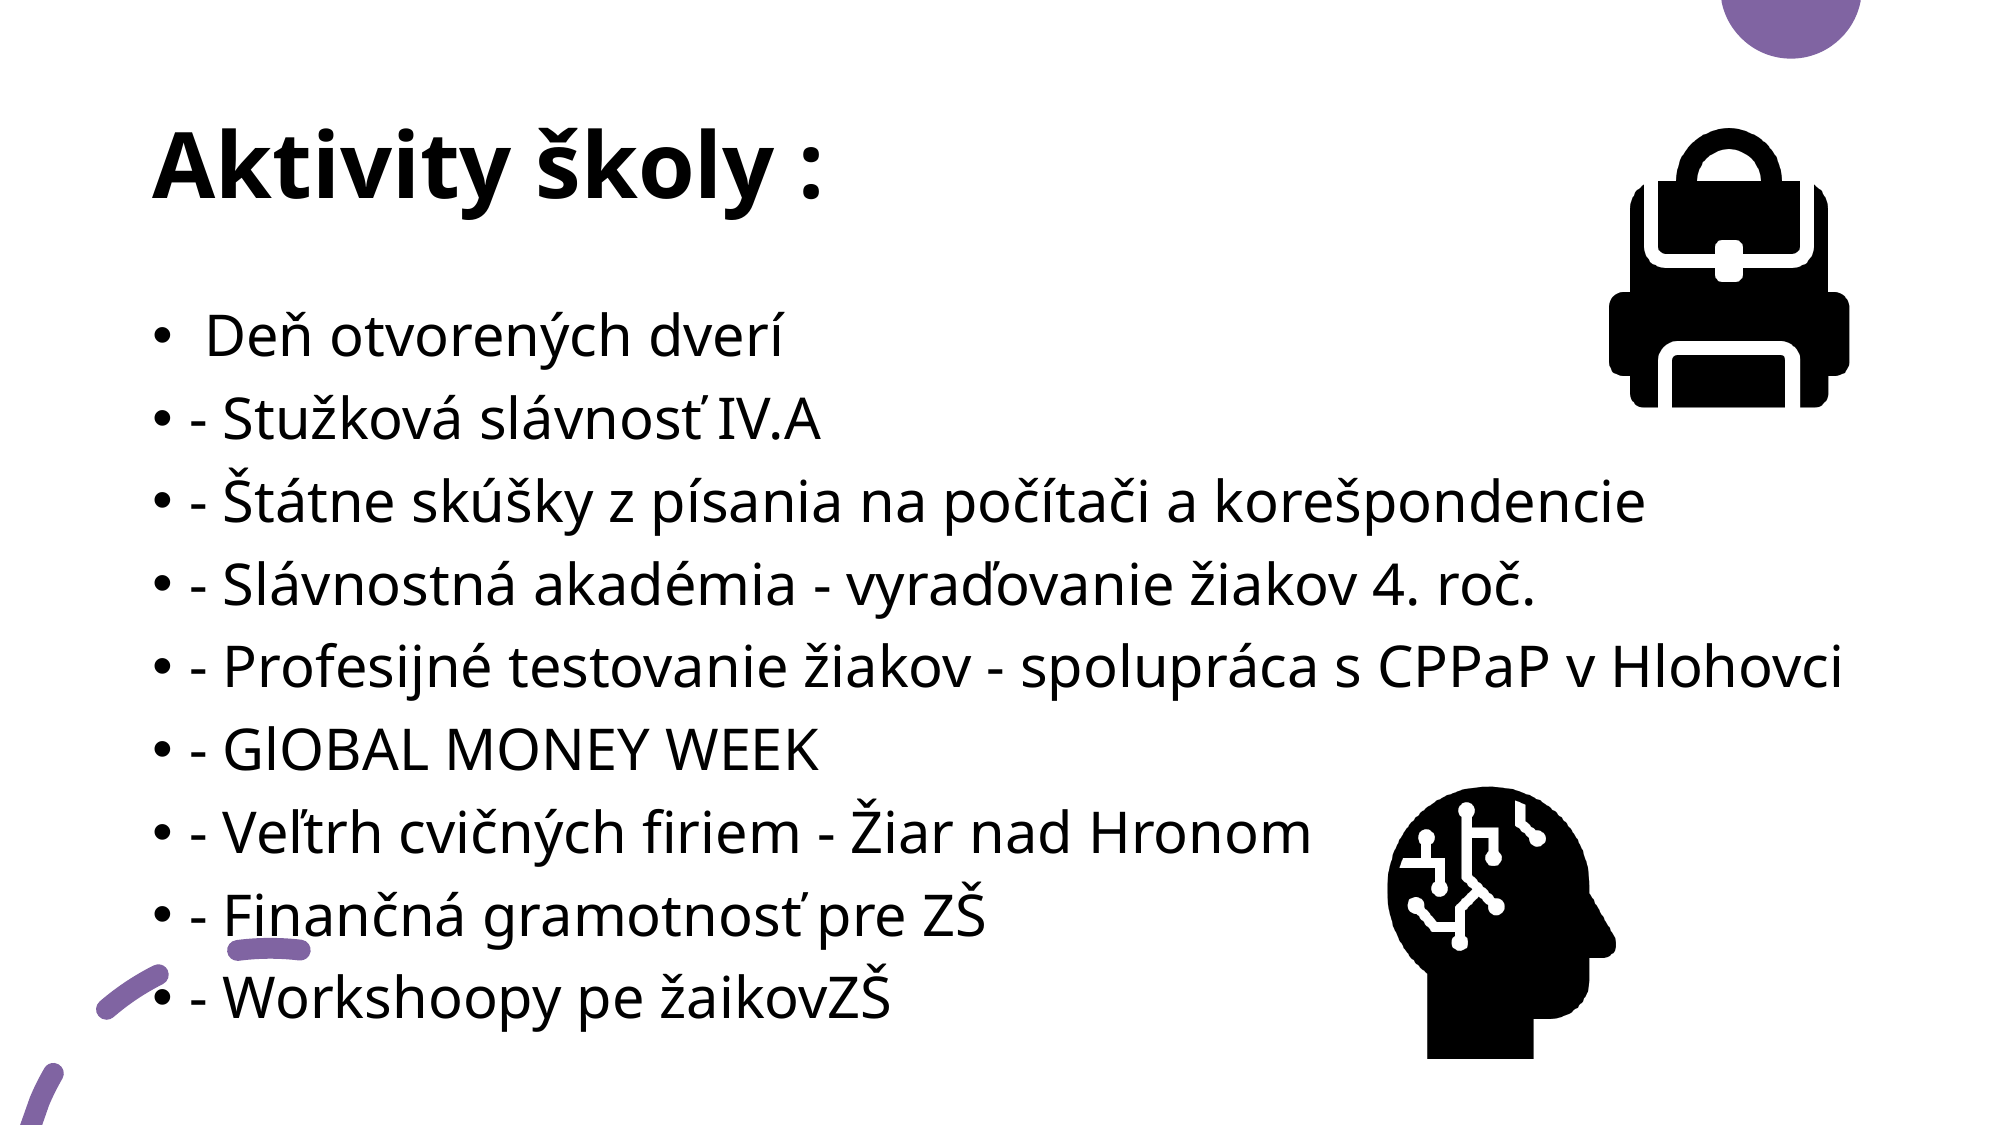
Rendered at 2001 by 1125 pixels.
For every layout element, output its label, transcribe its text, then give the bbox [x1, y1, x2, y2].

picture [1339, 760, 1663, 1086]
picture [1558, 114, 1899, 449]
text_box Aktivity školy : [137, 59, 1863, 278]
text_box Deň otvorených dverí - Stužková slávnosť IV.A - Štátne skúšky z písania na počítači a korešpondencie - Slávnostná akadémia - vyraďovanie žiakov 4. roč. - Profesijné testovanie žiakov - spolupráca s CPPaP v Hlohovci - GlOBAL MONEY WEEK - Veľtrh cvičných firiem - Žiar nad Hronom - Finančná gramotnosť pre ZŠ - Workshoopy pe žaikovZŠ [137, 299, 1863, 1058]
